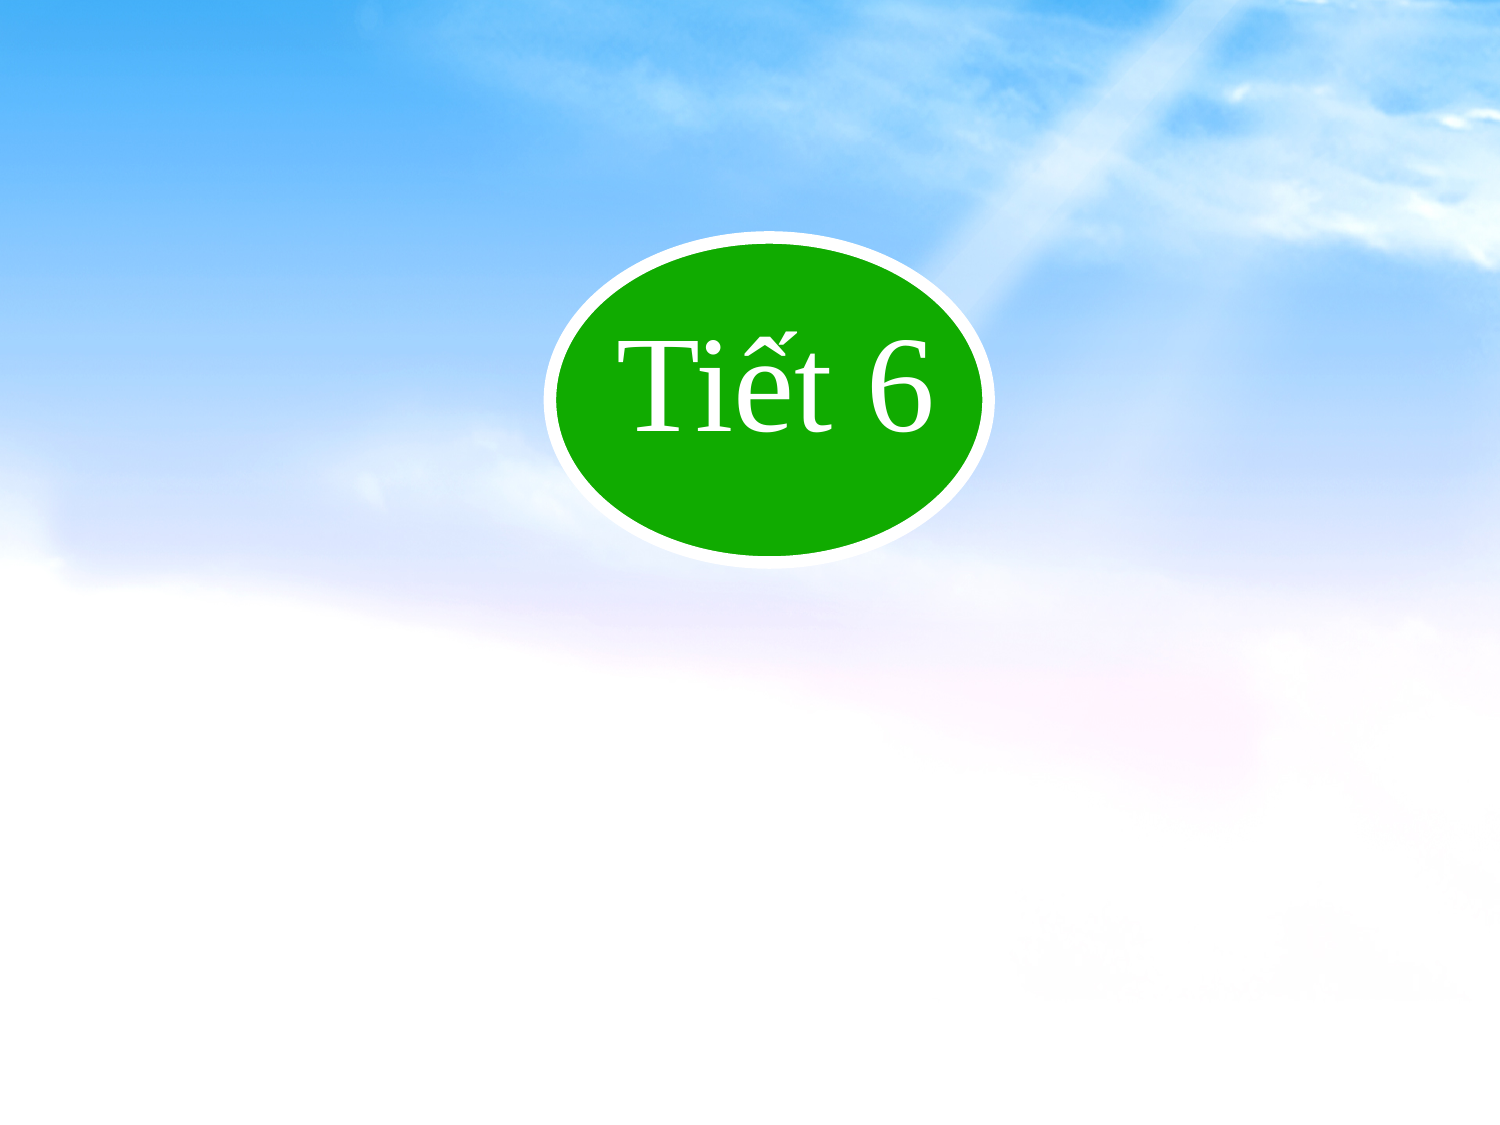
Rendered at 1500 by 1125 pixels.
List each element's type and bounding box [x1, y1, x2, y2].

picture [0, 0, 1500, 1125]
text_box [549, 237, 989, 563]
